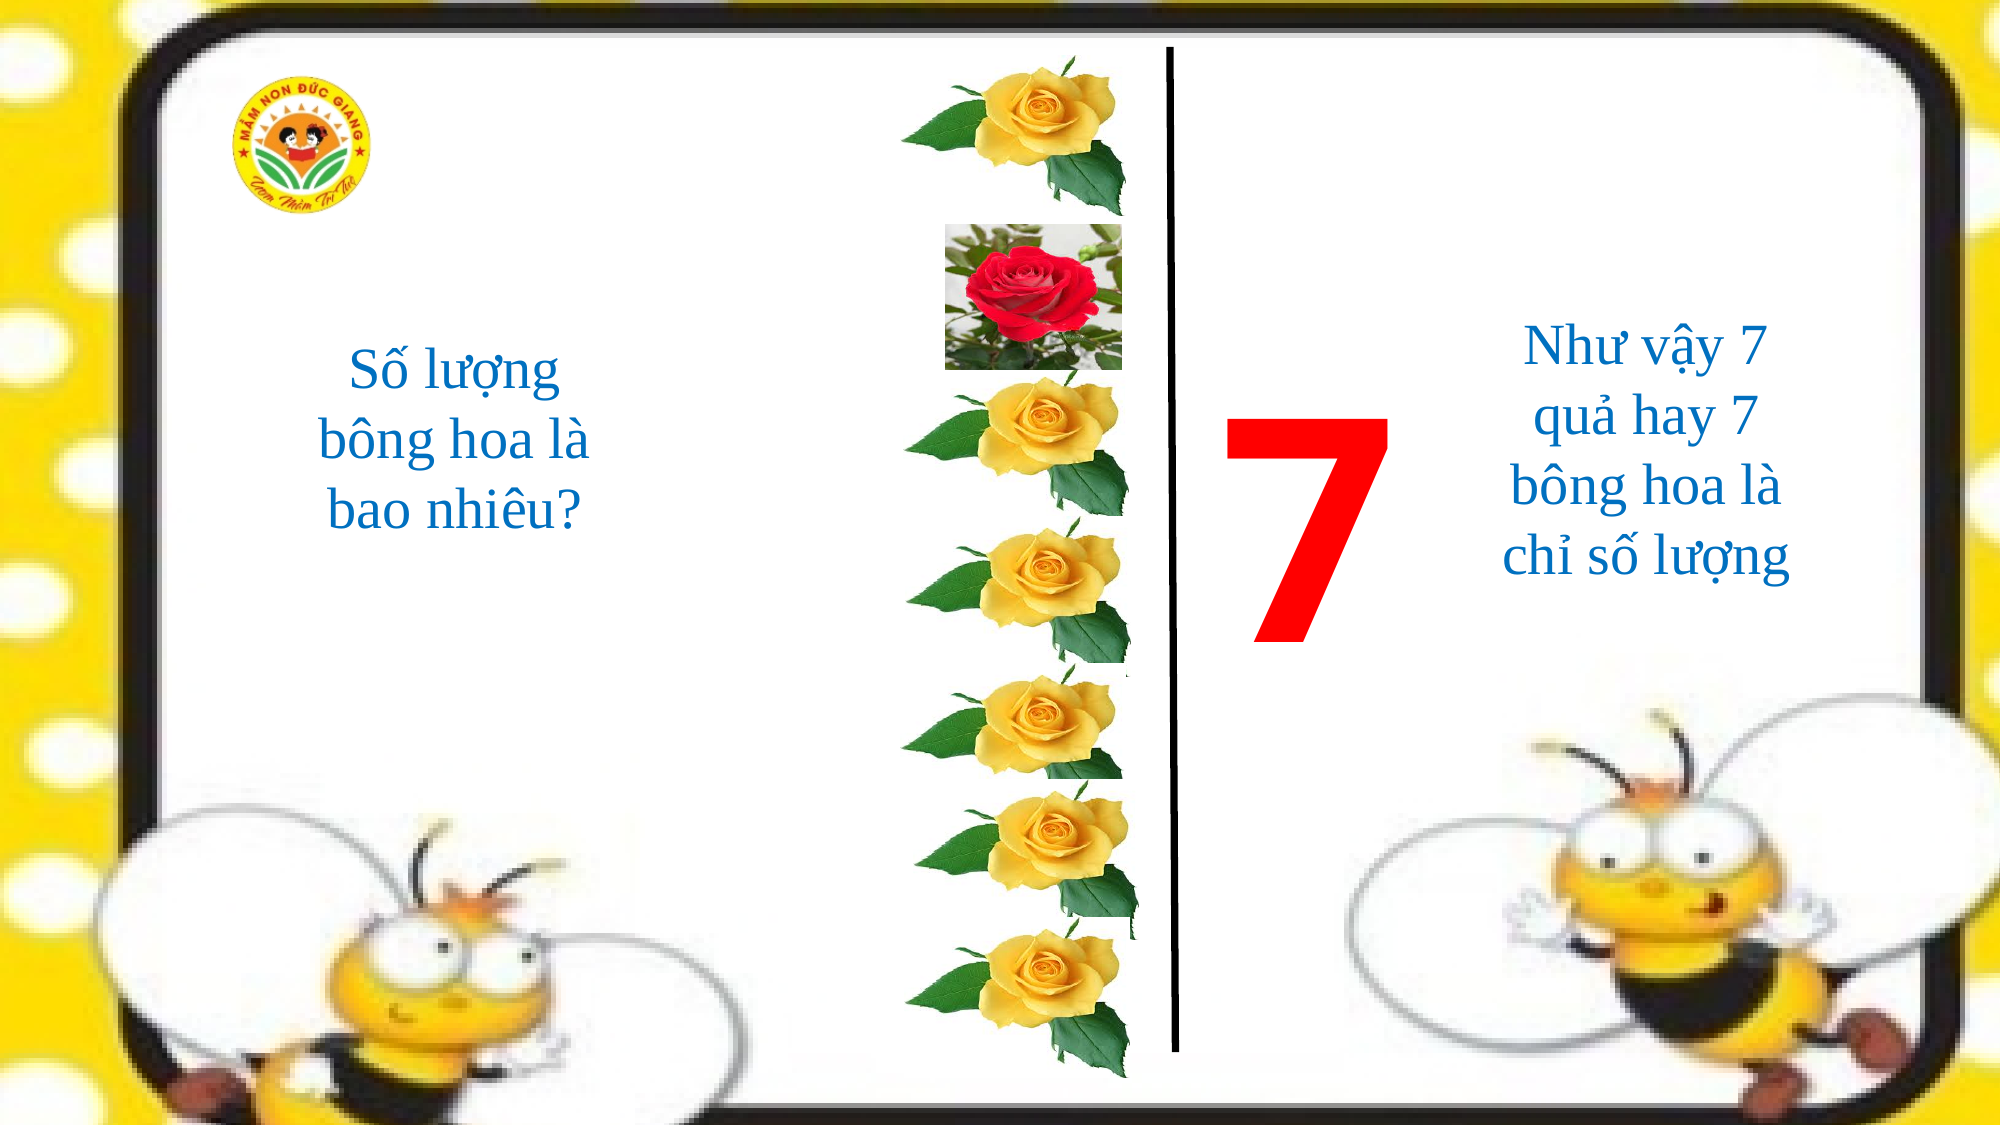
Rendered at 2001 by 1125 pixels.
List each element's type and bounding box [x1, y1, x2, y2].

text_box [1169, 46, 1176, 1053]
picture [0, 0, 2000, 1125]
